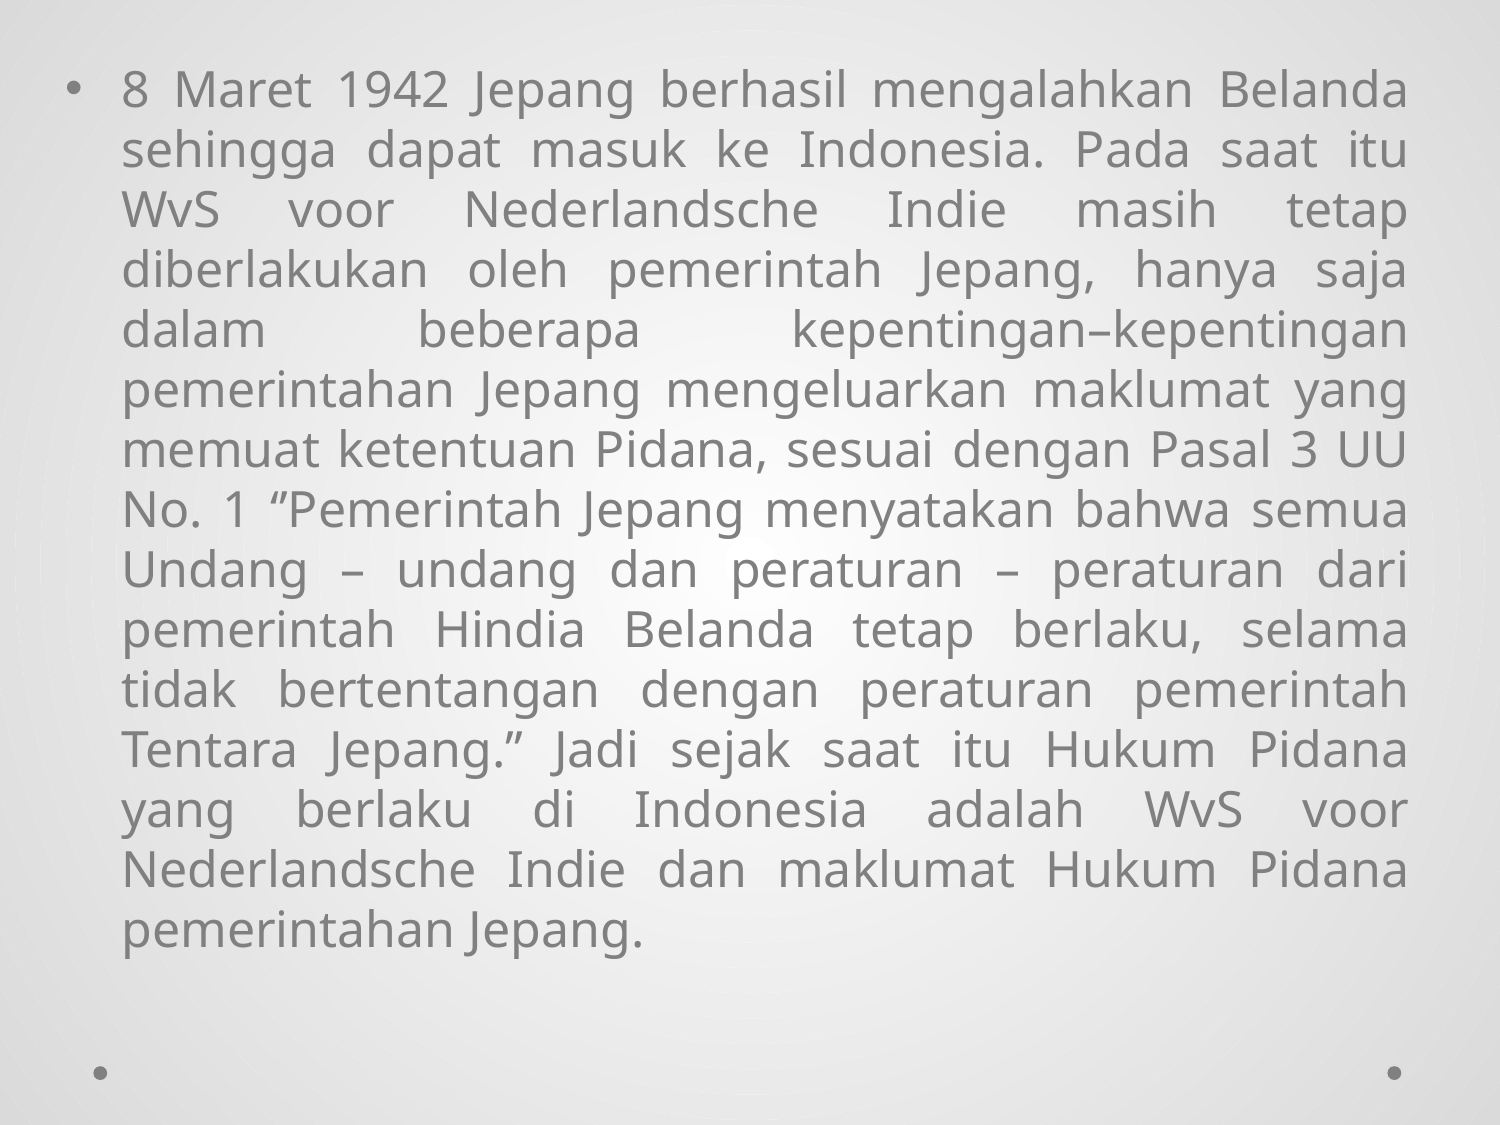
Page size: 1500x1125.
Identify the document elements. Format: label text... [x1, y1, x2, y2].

list 8 Maret 1942 Jepang berhasil mengalahkan Belanda sehingga dapat masuk ke Indonesia. Pada saat itu WvS voor Nederlandsche Indie masih tetap diberlakukan oleh pemerintah Jepang, hanya saja dalam beberapa kepentingan–kepentingan pemerintahan Jepang mengeluarkan maklumat yang memuat ketentuan Pidana, sesuai dengan Pasal 3 UU No. 1 ‘’Pemerintah Jepang menyatakan bahwa semua Undang – undang dan peraturan – peraturan dari pemerintah Hindia Belanda tetap berlaku, selama tidak bertentangan dengan peraturan pemerintah Tentara Jepang.’’ Jadi sejak saat itu Hukum Pidana yang berlaku di Indonesia adalah WvS voor Nederlandsche Indie dan maklumat Hukum Pidana pemerintahan Jepang. [50, 50, 1425, 1005]
